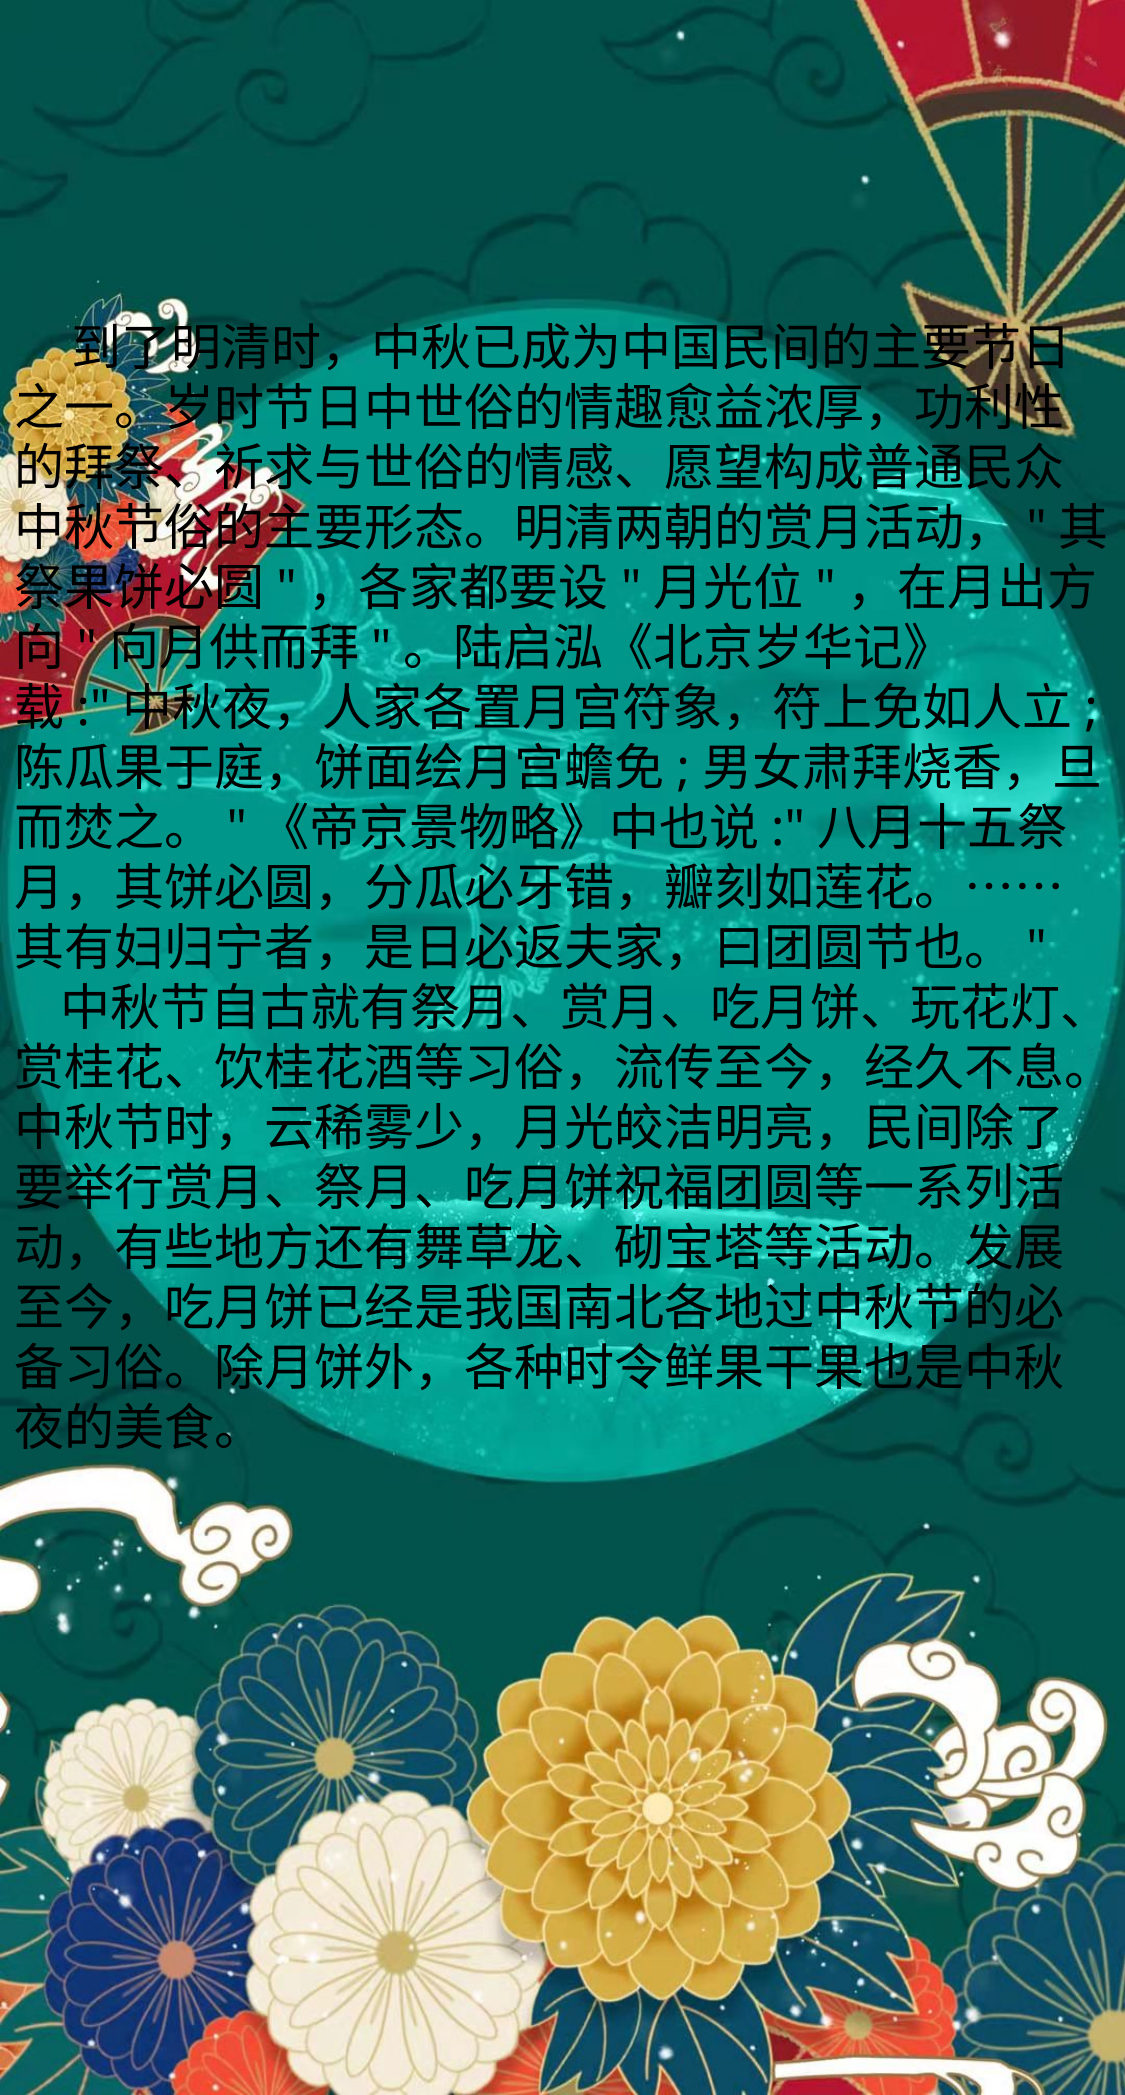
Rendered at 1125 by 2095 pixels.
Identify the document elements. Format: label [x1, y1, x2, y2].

list [0, 0, 1125, 2095]
